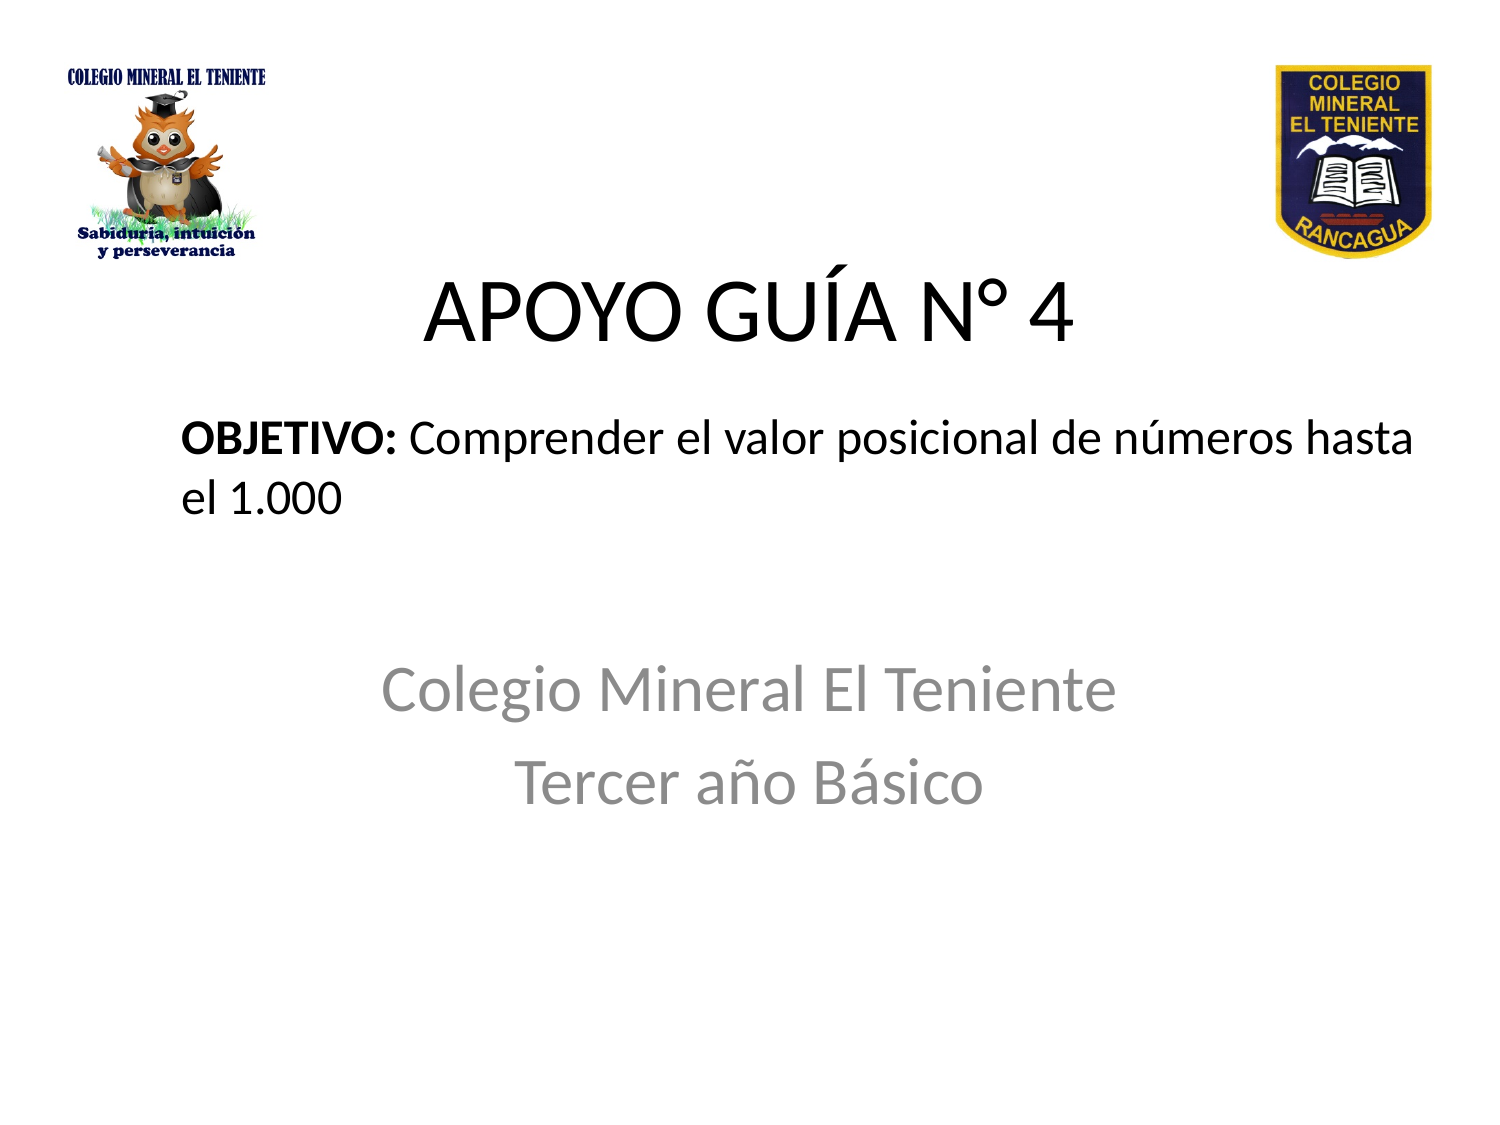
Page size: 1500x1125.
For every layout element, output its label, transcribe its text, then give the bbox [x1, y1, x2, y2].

picture [1269, 54, 1440, 264]
title APOYO GUÍA N° 4 [112, 184, 1388, 426]
picture [64, 62, 269, 264]
subtitle Colegio Mineral El Teniente Tercer año Básico [225, 637, 1275, 925]
text_box OBJETIVO: Comprender el valor posicional de números hasta el 1.000 [166, 397, 1440, 532]
